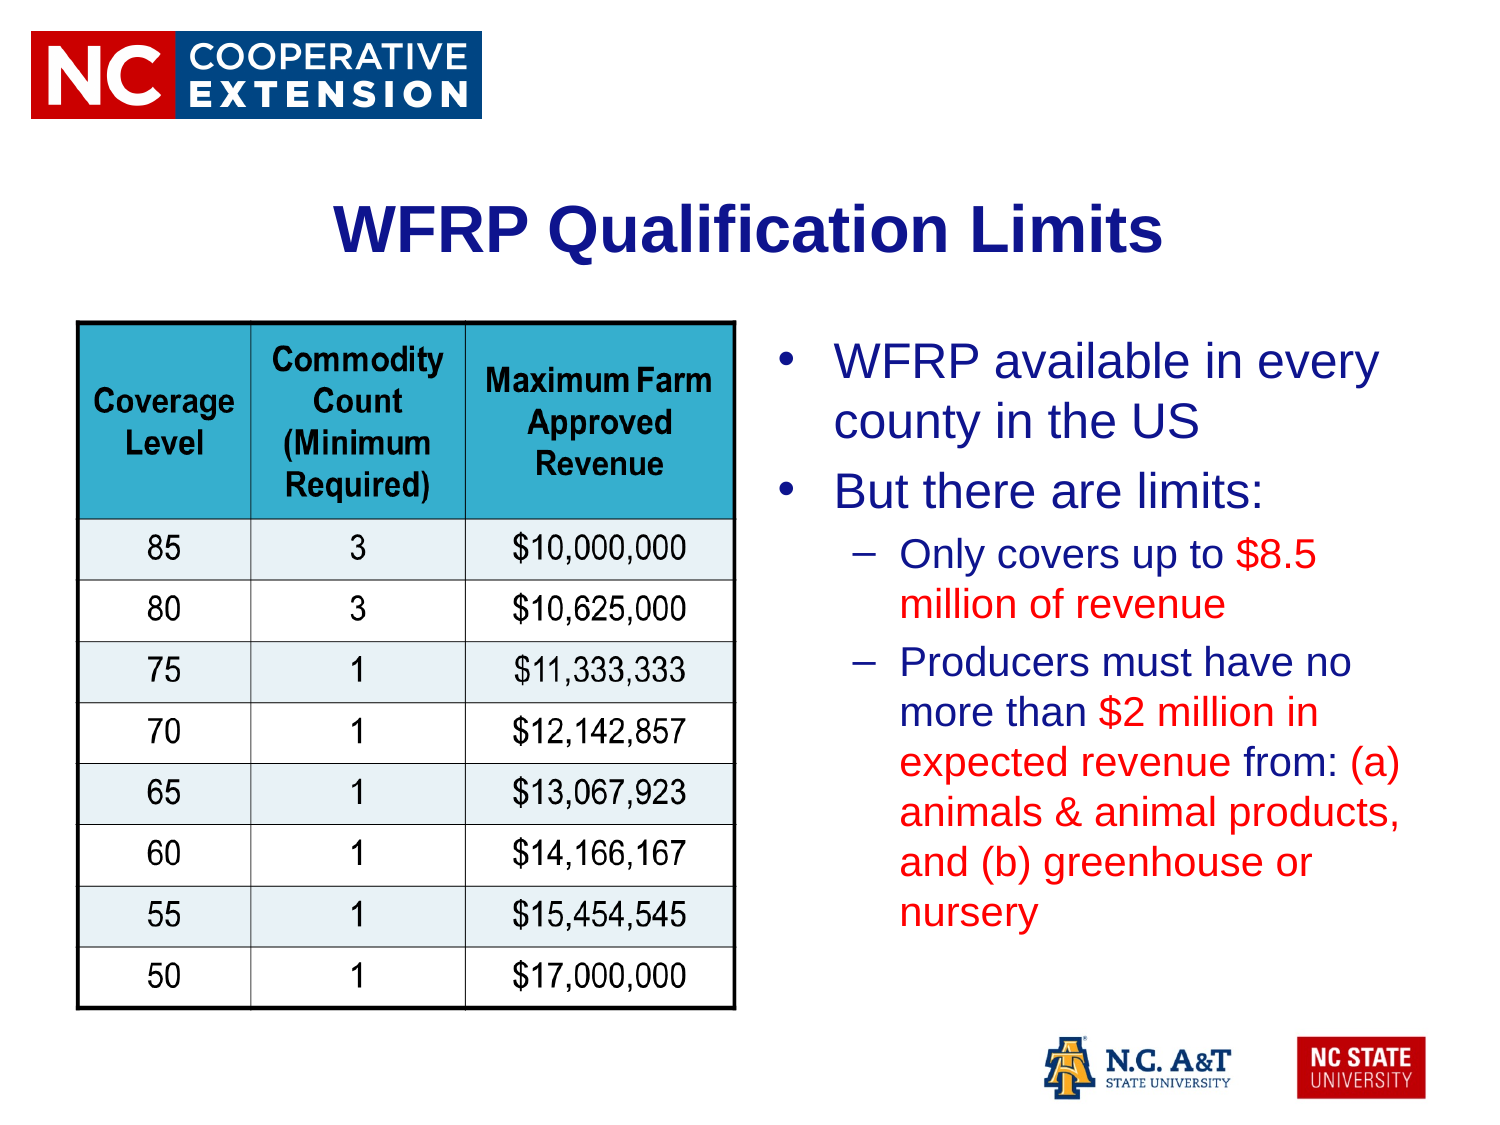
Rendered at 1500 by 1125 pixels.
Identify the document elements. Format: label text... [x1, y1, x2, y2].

picture [1030, 1014, 1444, 1118]
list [74, 320, 738, 1017]
list WFRP available in every county in the US But there are limits: Only covers up to $8.5 million of revenue Producers must have no more than $2 million in expected revenue from: (a) animals & animal products, and (b) greenhouse or nursery [762, 320, 1425, 1005]
picture [31, 31, 482, 119]
title WFRP Qualification Limits [75, 170, 1425, 281]
